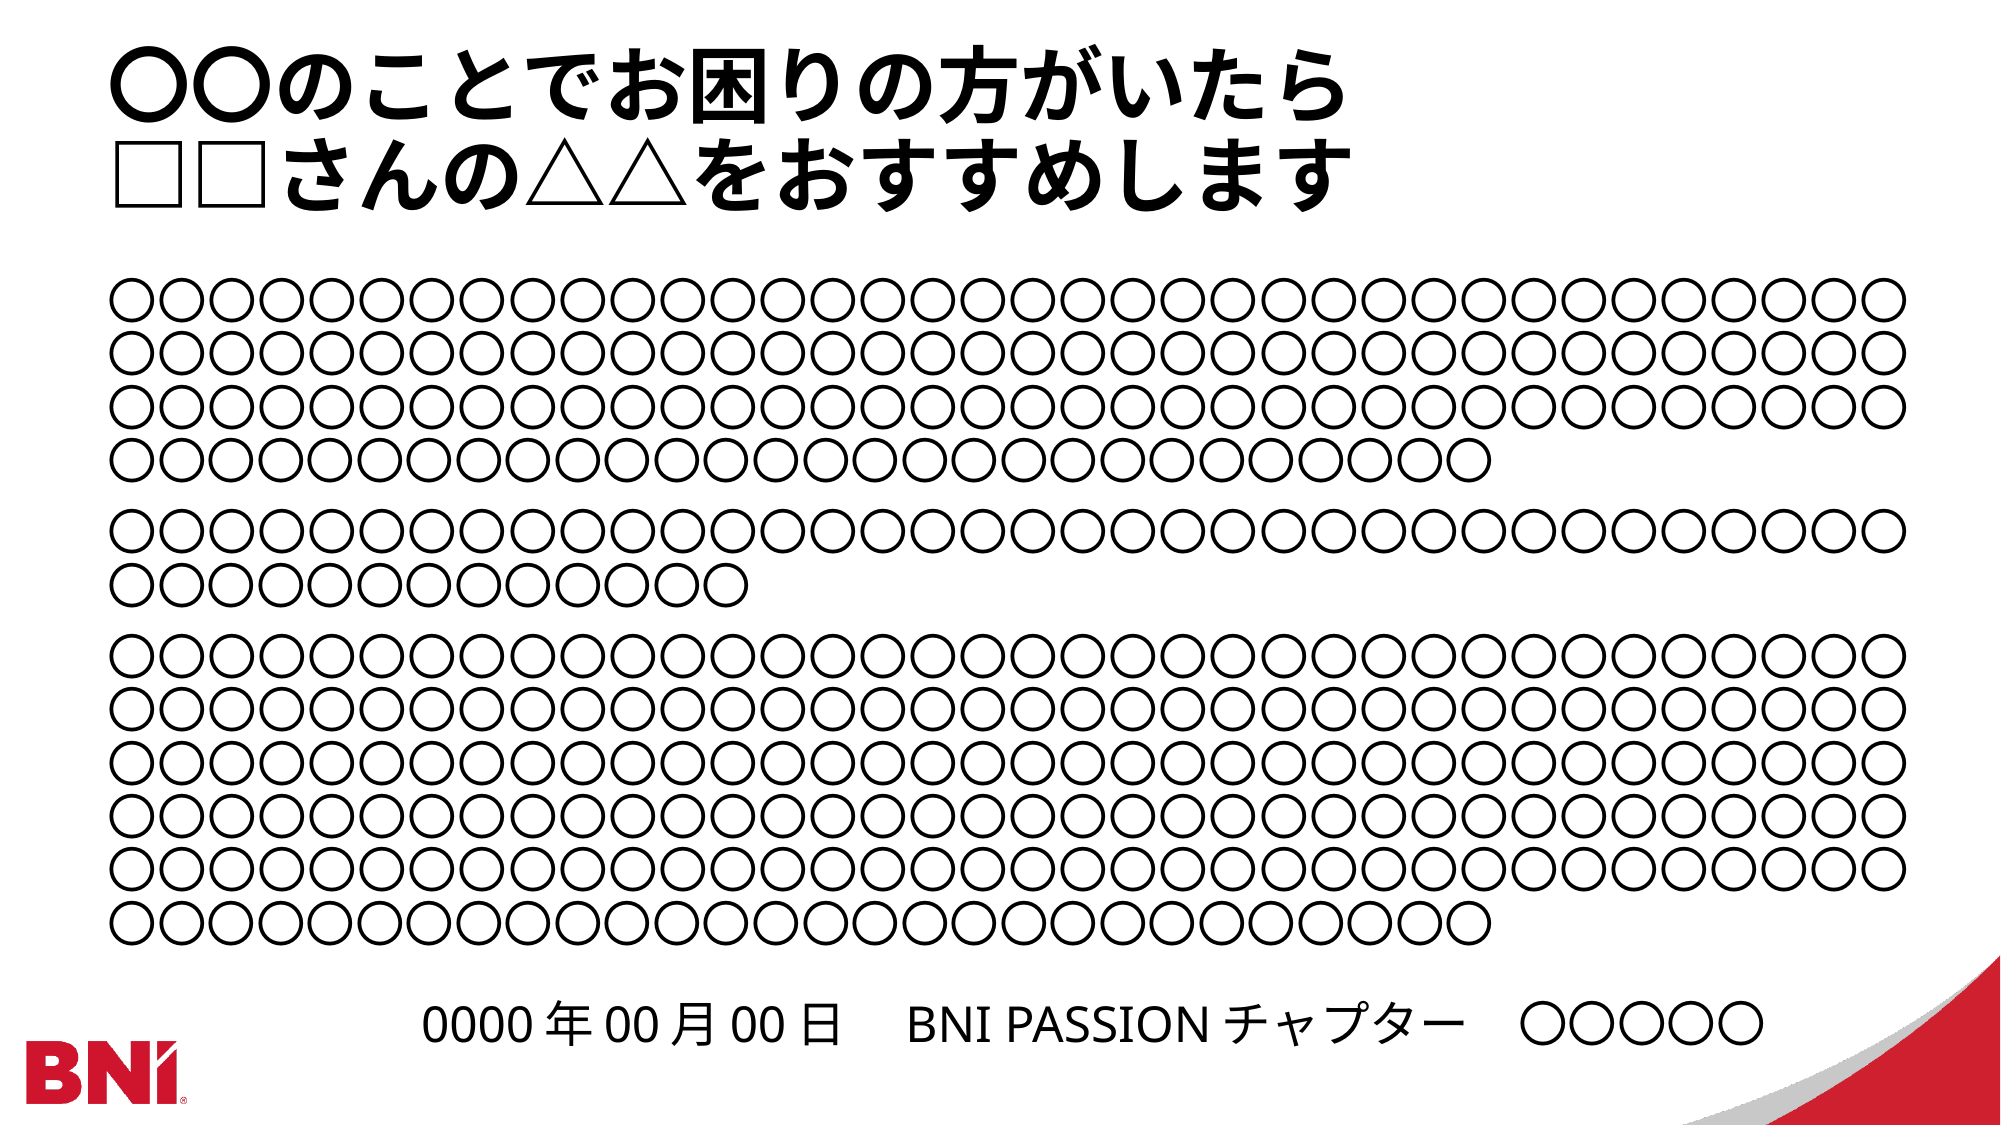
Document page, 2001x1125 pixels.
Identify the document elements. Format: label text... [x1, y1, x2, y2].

picture [1668, 953, 2001, 1125]
picture [26, 1041, 187, 1104]
list 〇〇〇〇〇〇〇〇〇〇〇〇〇〇〇〇〇〇〇〇〇〇〇〇〇〇〇〇〇〇〇〇〇〇〇〇〇〇〇〇〇〇〇〇〇〇〇〇〇〇〇〇〇〇〇〇〇〇〇〇〇〇〇〇〇〇〇〇〇〇〇〇〇〇〇〇〇〇〇〇〇〇〇〇〇〇〇〇〇〇〇〇〇〇〇〇〇〇〇〇〇〇〇〇〇〇〇〇〇〇〇〇〇〇〇〇〇〇〇〇〇〇〇〇〇〇〇〇〇〇〇〇〇〇〇〇 〇〇〇〇〇〇〇〇〇〇〇〇〇〇〇〇〇〇〇〇〇〇〇〇〇〇〇〇〇〇〇〇〇〇〇〇〇〇〇〇〇〇〇〇〇〇〇〇〇 〇〇〇〇〇〇〇〇〇〇〇〇〇〇〇〇〇〇〇〇〇〇〇〇〇〇〇〇〇〇〇〇〇〇〇〇〇〇〇〇〇〇〇〇〇〇〇〇〇〇〇〇〇〇〇〇〇〇〇〇〇〇〇〇〇〇〇〇〇〇〇〇〇〇〇〇〇〇〇〇〇〇〇〇〇〇〇〇〇〇〇〇〇〇〇〇〇〇〇〇〇〇〇〇〇〇〇〇〇〇〇〇〇〇〇〇〇〇〇〇〇〇〇〇〇〇〇〇〇〇〇〇〇〇〇〇〇〇〇〇〇〇〇〇〇〇〇〇〇〇〇〇〇〇〇〇〇〇〇〇〇〇〇〇〇〇〇〇〇〇〇〇〇〇〇〇〇〇〇〇〇〇〇〇〇〇〇〇〇〇〇〇〇〇〇〇〇〇〇〇〇〇〇〇〇〇〇〇 [92, 269, 1925, 968]
title 〇〇のことでお困りの方がいたら □□さんの△△をおすすめします [92, 22, 1925, 246]
text_box 0000年00月00日 BNI PASSIONチャプター 〇〇〇〇〇 [406, 992, 1891, 1072]
